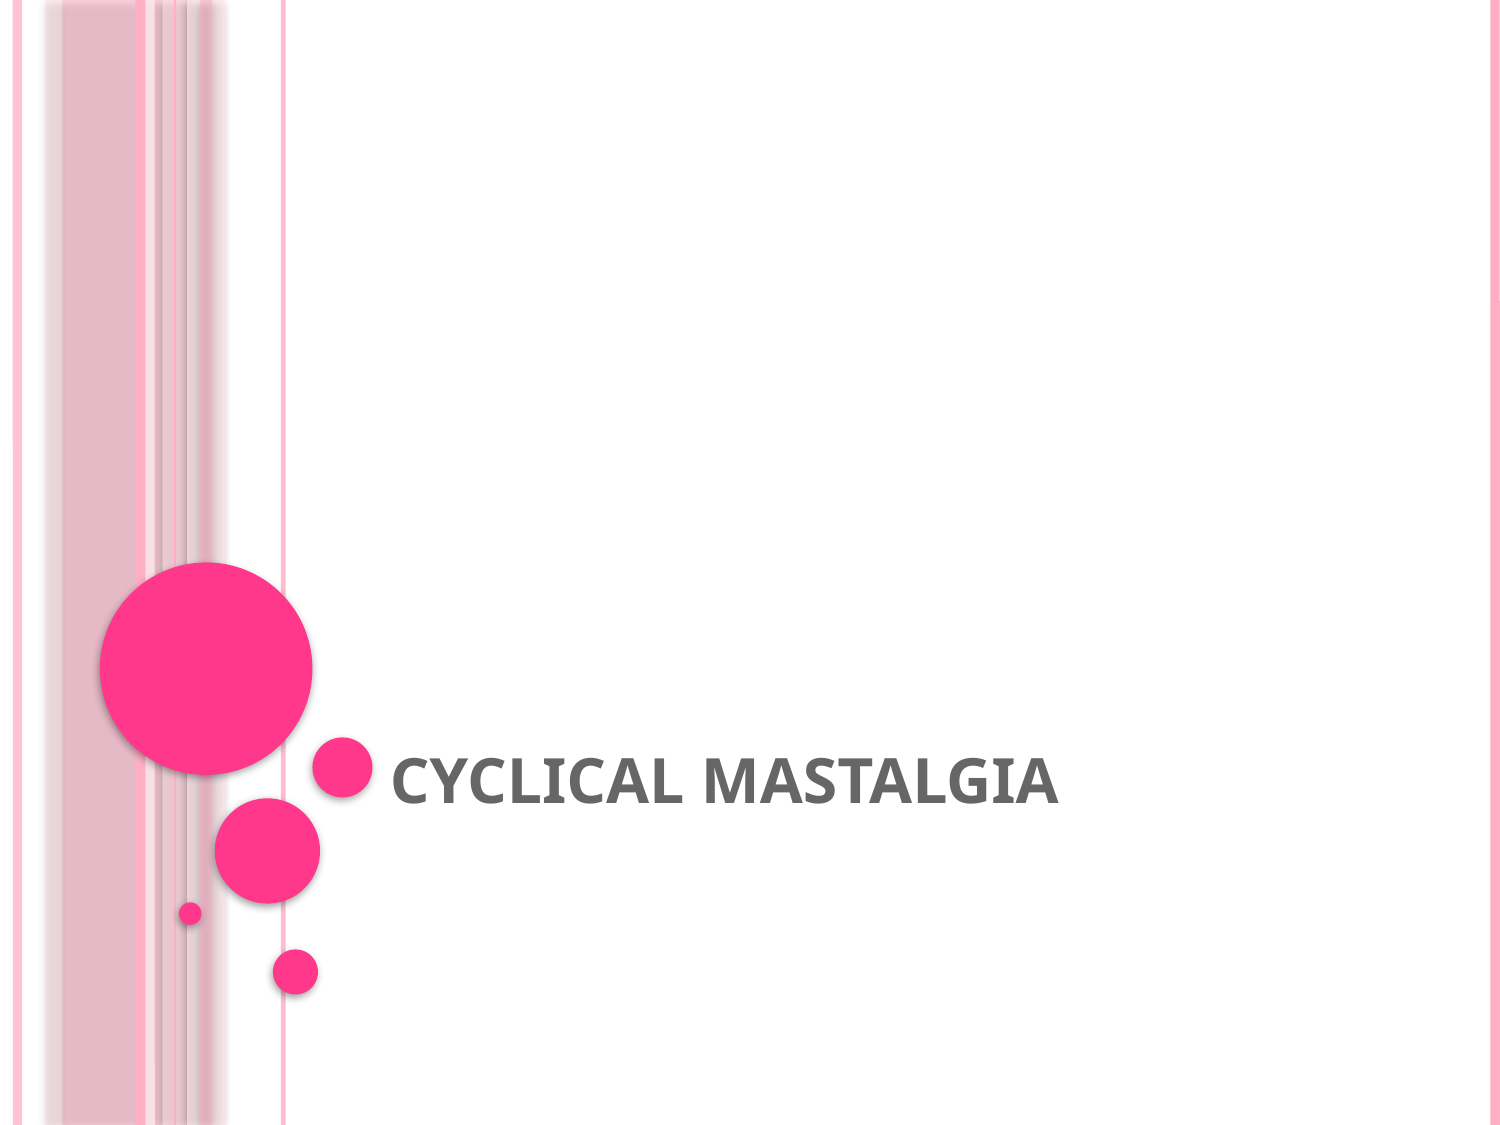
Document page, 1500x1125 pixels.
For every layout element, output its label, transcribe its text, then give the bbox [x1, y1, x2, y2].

title Cyclical Mastalgia [375, 512, 1388, 824]
